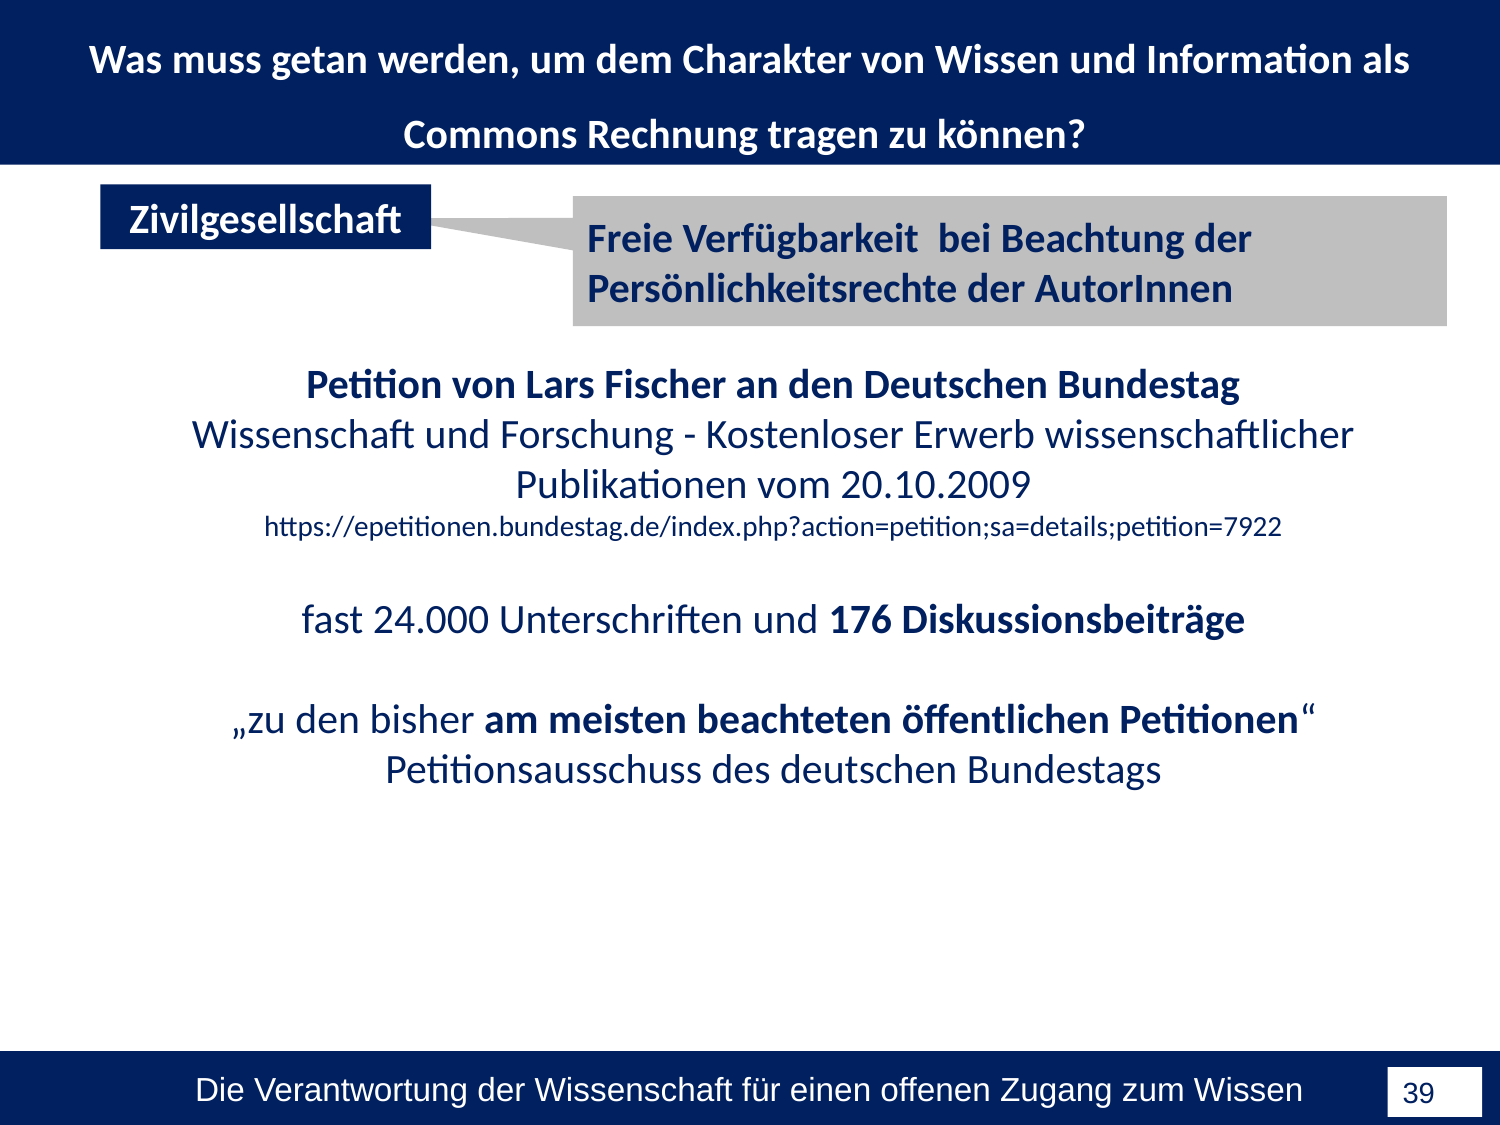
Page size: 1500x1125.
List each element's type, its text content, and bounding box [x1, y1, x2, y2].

text_box fast 24.000 Unterschriften und 176 Diskussionsbeiträge „zu den bisher am meisten beachteten öffentlichen Petitionen“ Petitionsausschuss des deutschen Bundestags [123, 584, 1424, 800]
text_box Zivilgesellschaft [100, 184, 432, 250]
text_box Freie Verfügbarkeit bei Beachtung der Persönlichkeitsrechte der AutorInnen [432, 194, 1450, 329]
text_box Was muss getan werden, um dem Charakter von Wissen und Information als Commons Rechnung tragen zu können? [0, 0, 1500, 165]
text_box Petition von Lars Fischer an den Deutschen Bundestag Wissenschaft und Forschung - Kostenloser Erwerb wissenschaftlicher Publikationen vom 20.10.2009 https://epetitionen.bundestag.de/index.php?action=petition;sa=details;petition=7922 [123, 349, 1424, 550]
